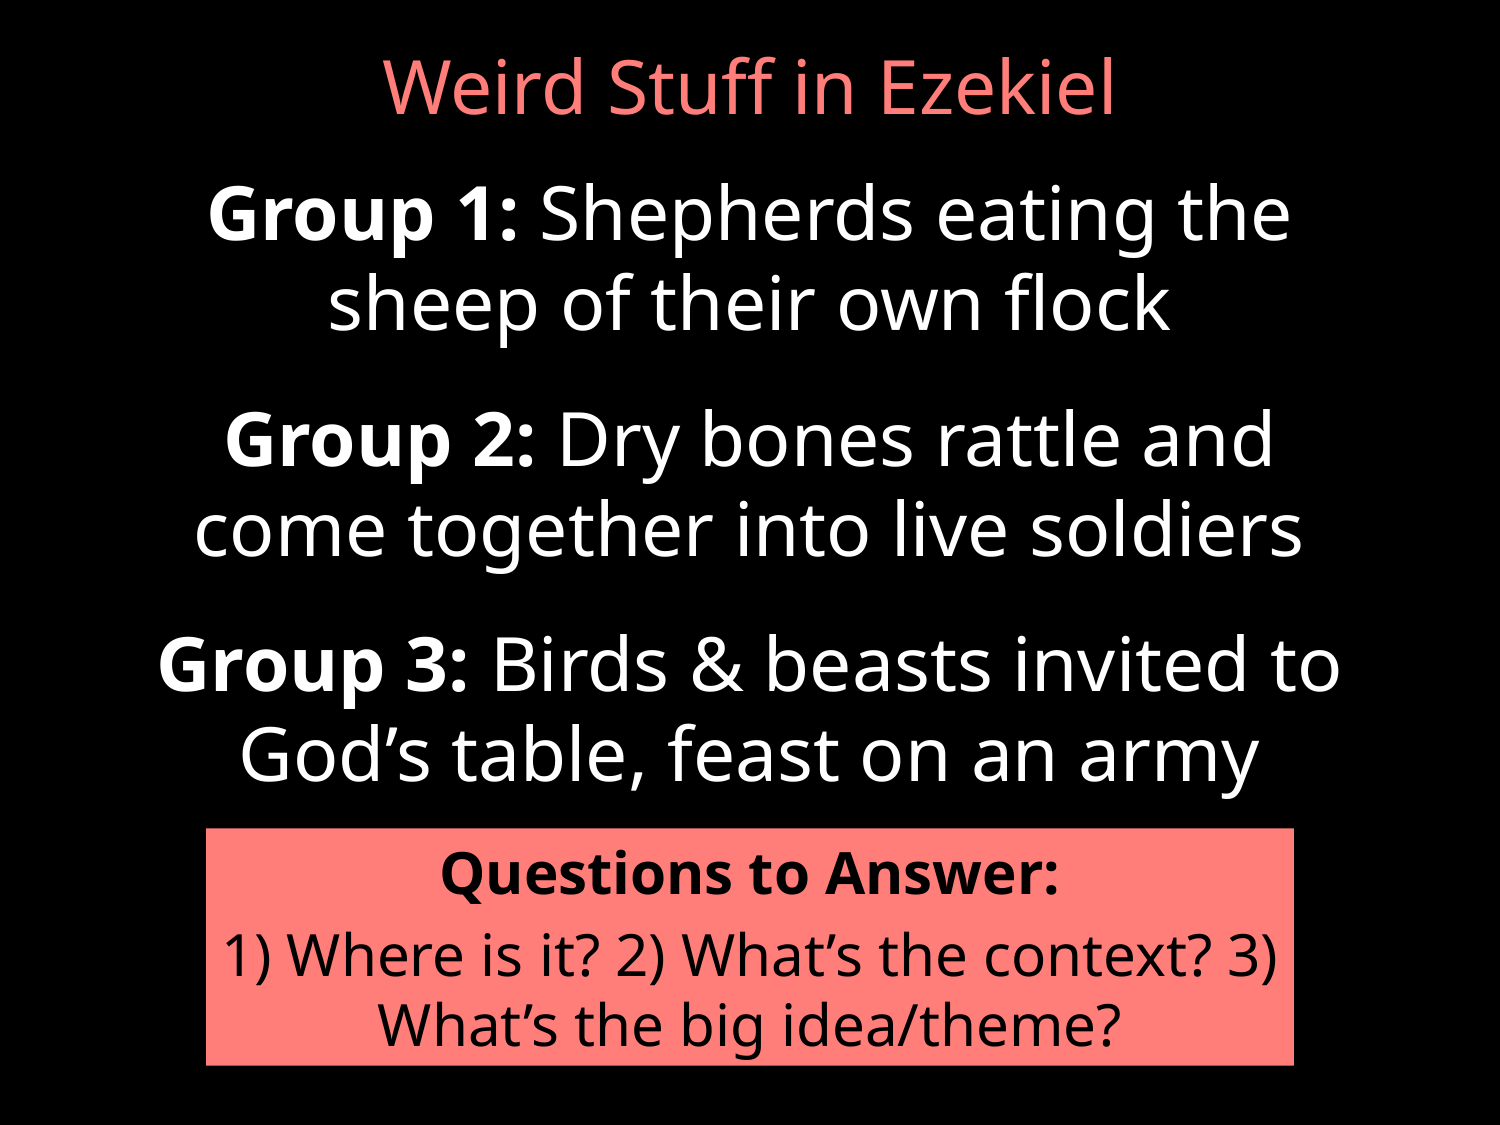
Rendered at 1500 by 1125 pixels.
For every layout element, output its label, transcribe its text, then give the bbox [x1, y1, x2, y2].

title Weird Stuff in Ezekiel [103, 23, 1397, 157]
text_box Group 1: Shepherds eating the sheep of their own flock Group 2: Dry bones rattle and come together into live soldiers Group 3: Birds & beasts invited to God’s table, feast on an army [103, 157, 1397, 1069]
text_box Questions to Answer: 1) Where is it? 2) What’s the context? 3) What’s the big idea/theme? [206, 828, 1294, 1066]
